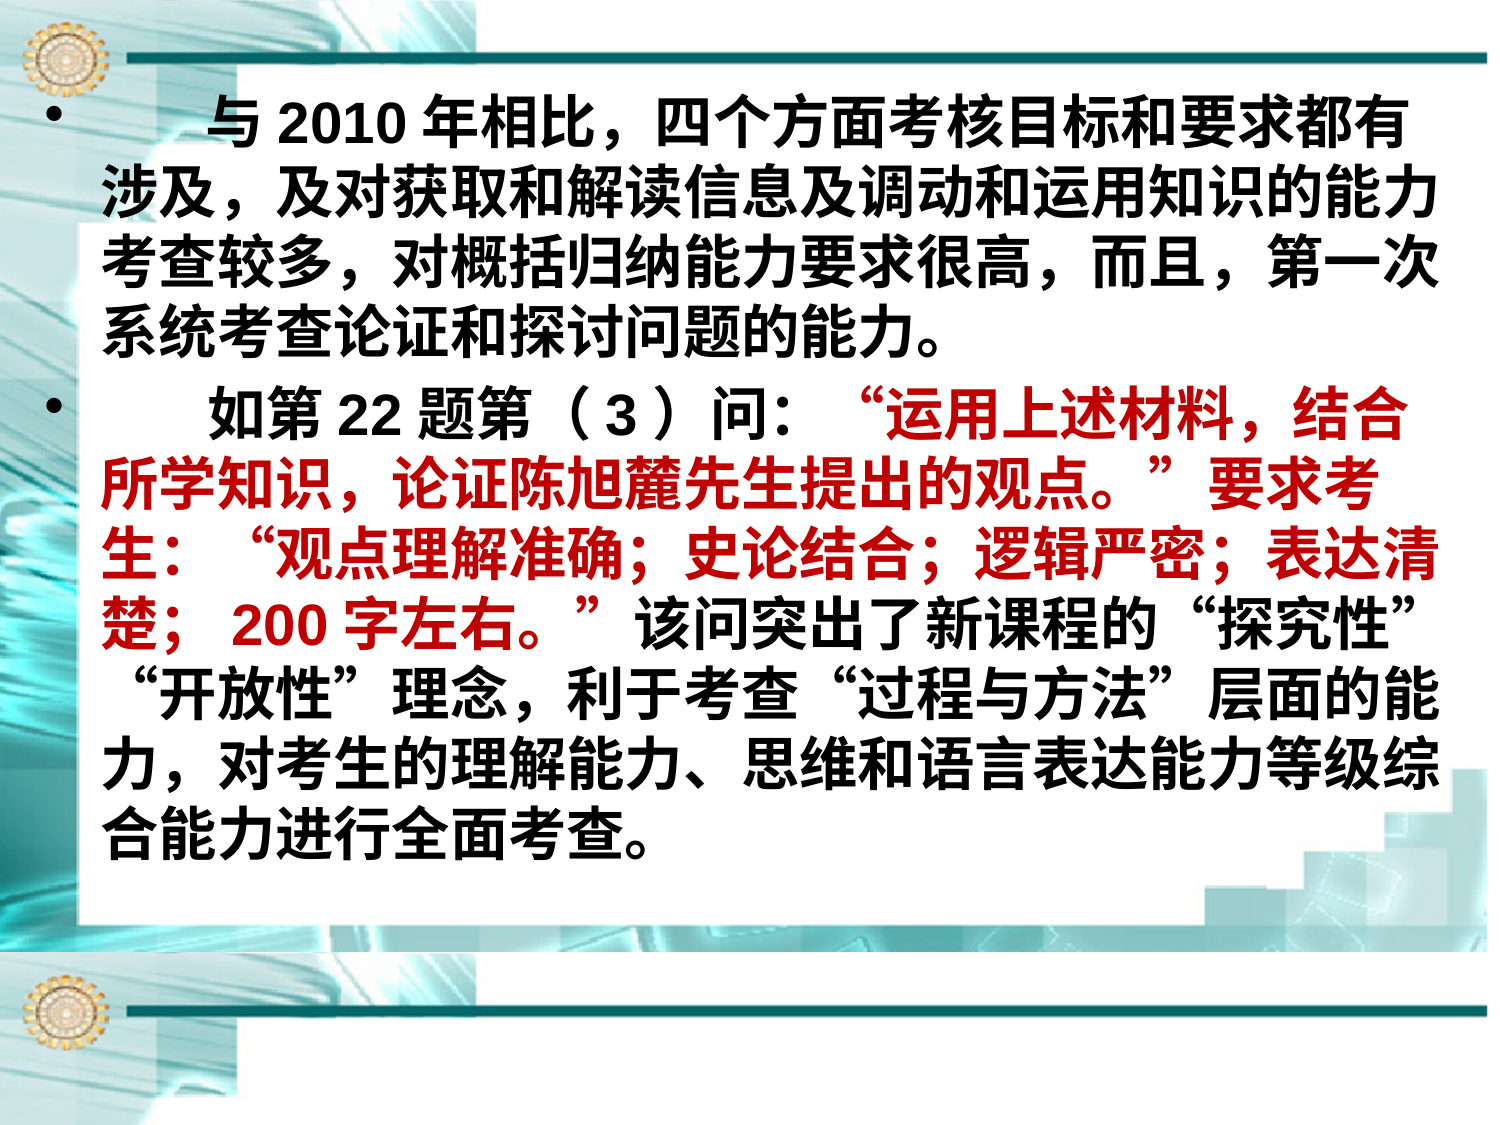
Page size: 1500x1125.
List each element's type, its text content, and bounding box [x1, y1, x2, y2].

picture [0, 0, 1500, 1125]
list 与2010年相比，四个方面考核目标和要求都有涉及，及对获取和解读信息及调动和运用知识的能力考查较多，对概括归纳能力要求很高，而且，第一次系统考查论证和探讨问题的能力。 如第22题第（3）问：“运用上述材料，结合所学知识，论证陈旭麓先生提出的观点。”要求考生：“观点理解准确；史论结合；逻辑严密；表达清楚；200字左右。”该问突出了新课程的“探究性”“开放性”理念，利于考查“过程与方法”层面的能力，对考生的理解能力、思维和语言表达能力等级综合能力进行全面考查。 [29, 78, 1471, 965]
